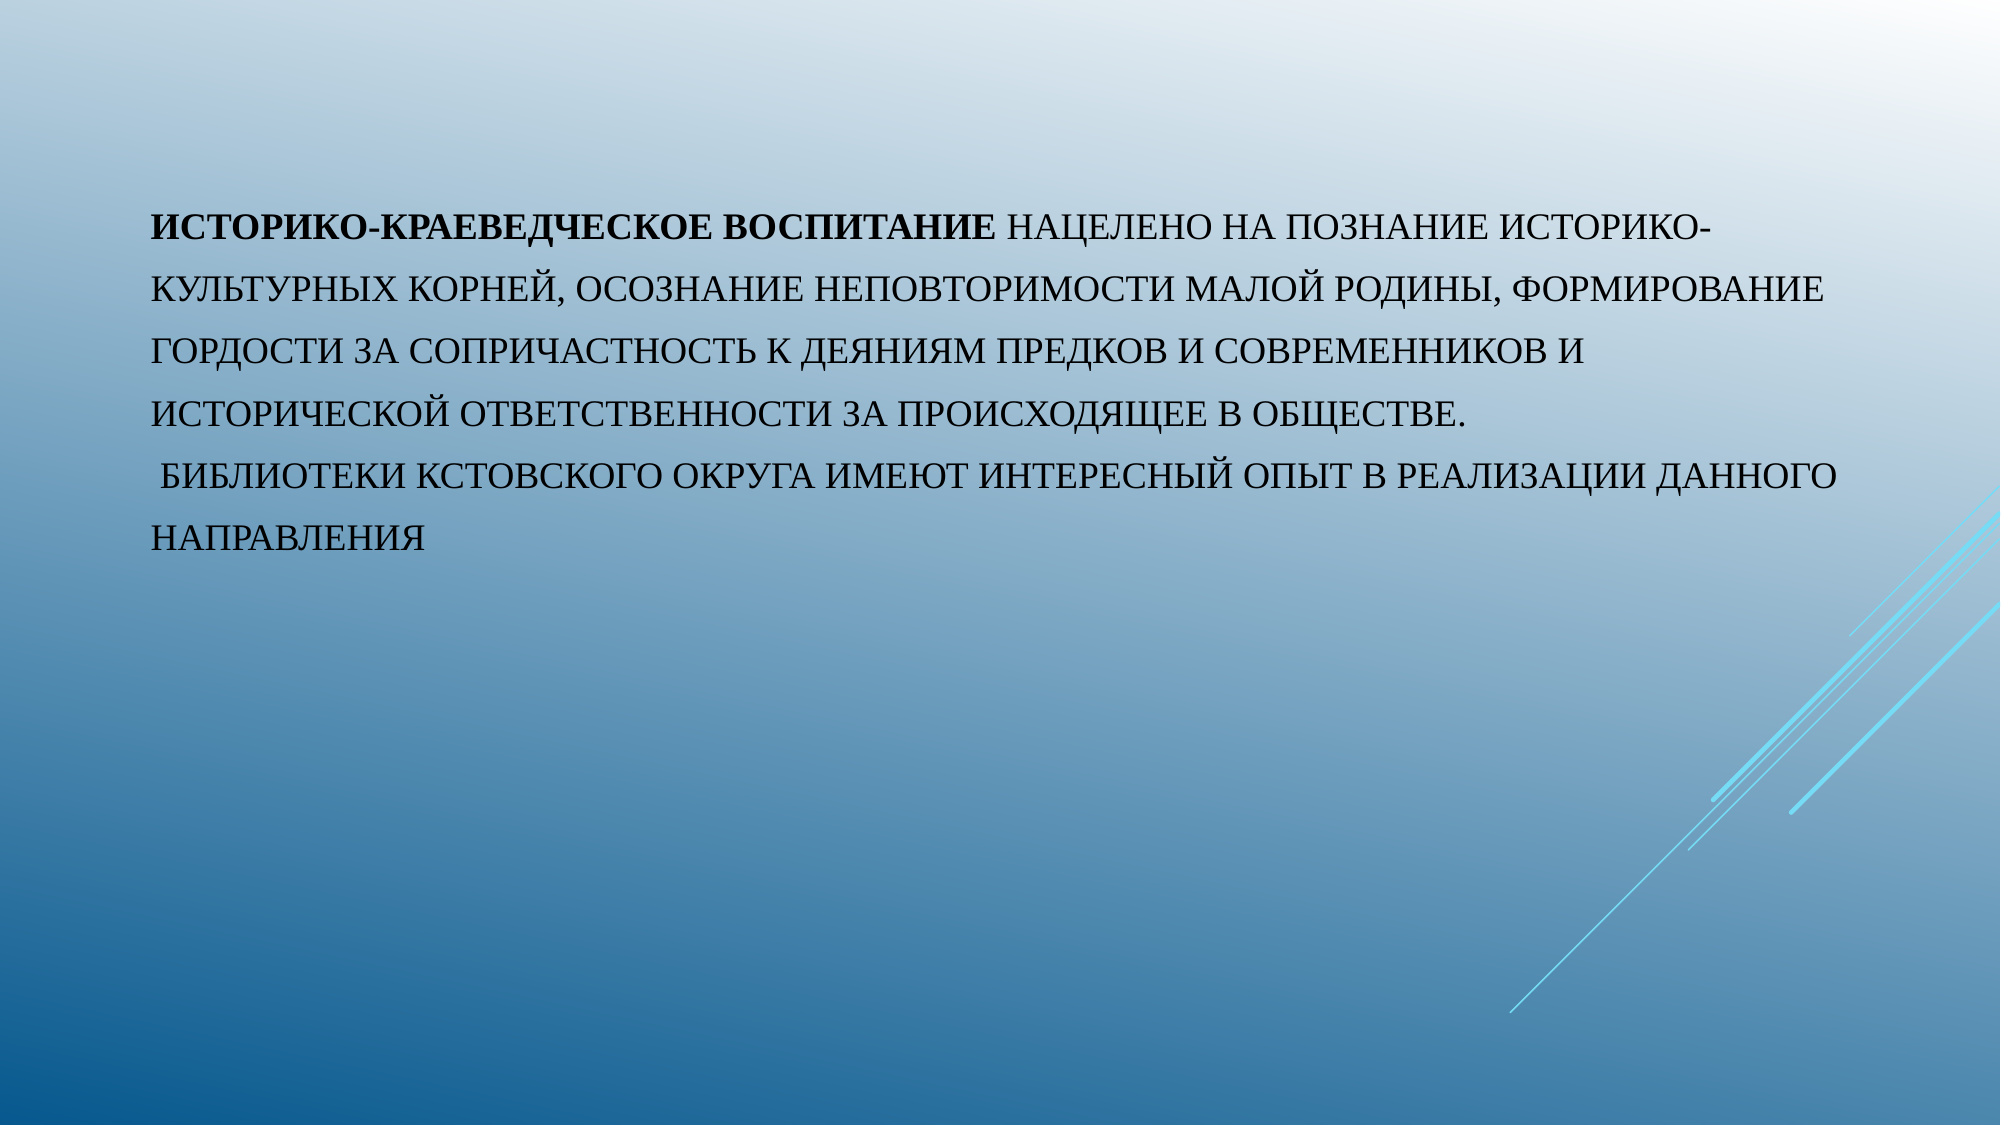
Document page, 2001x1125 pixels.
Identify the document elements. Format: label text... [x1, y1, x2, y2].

title Историко-краеведческое воспитание нацелено на познание историко-культурных корней, осознание неповторимости малой Родины, формирование гордости за сопричастность к деяниям предков и современников и исторической ответственности за происходящее в обществе. БИБЛИОТЕКИ КСТОВСКОГО округа ИМЕЮТ ИНТЕРЕСНЫЙ ОПЫТ В РЕАЛИЗАЦИИ данного НАПРАВЛЕНИЯ [135, 117, 1865, 730]
